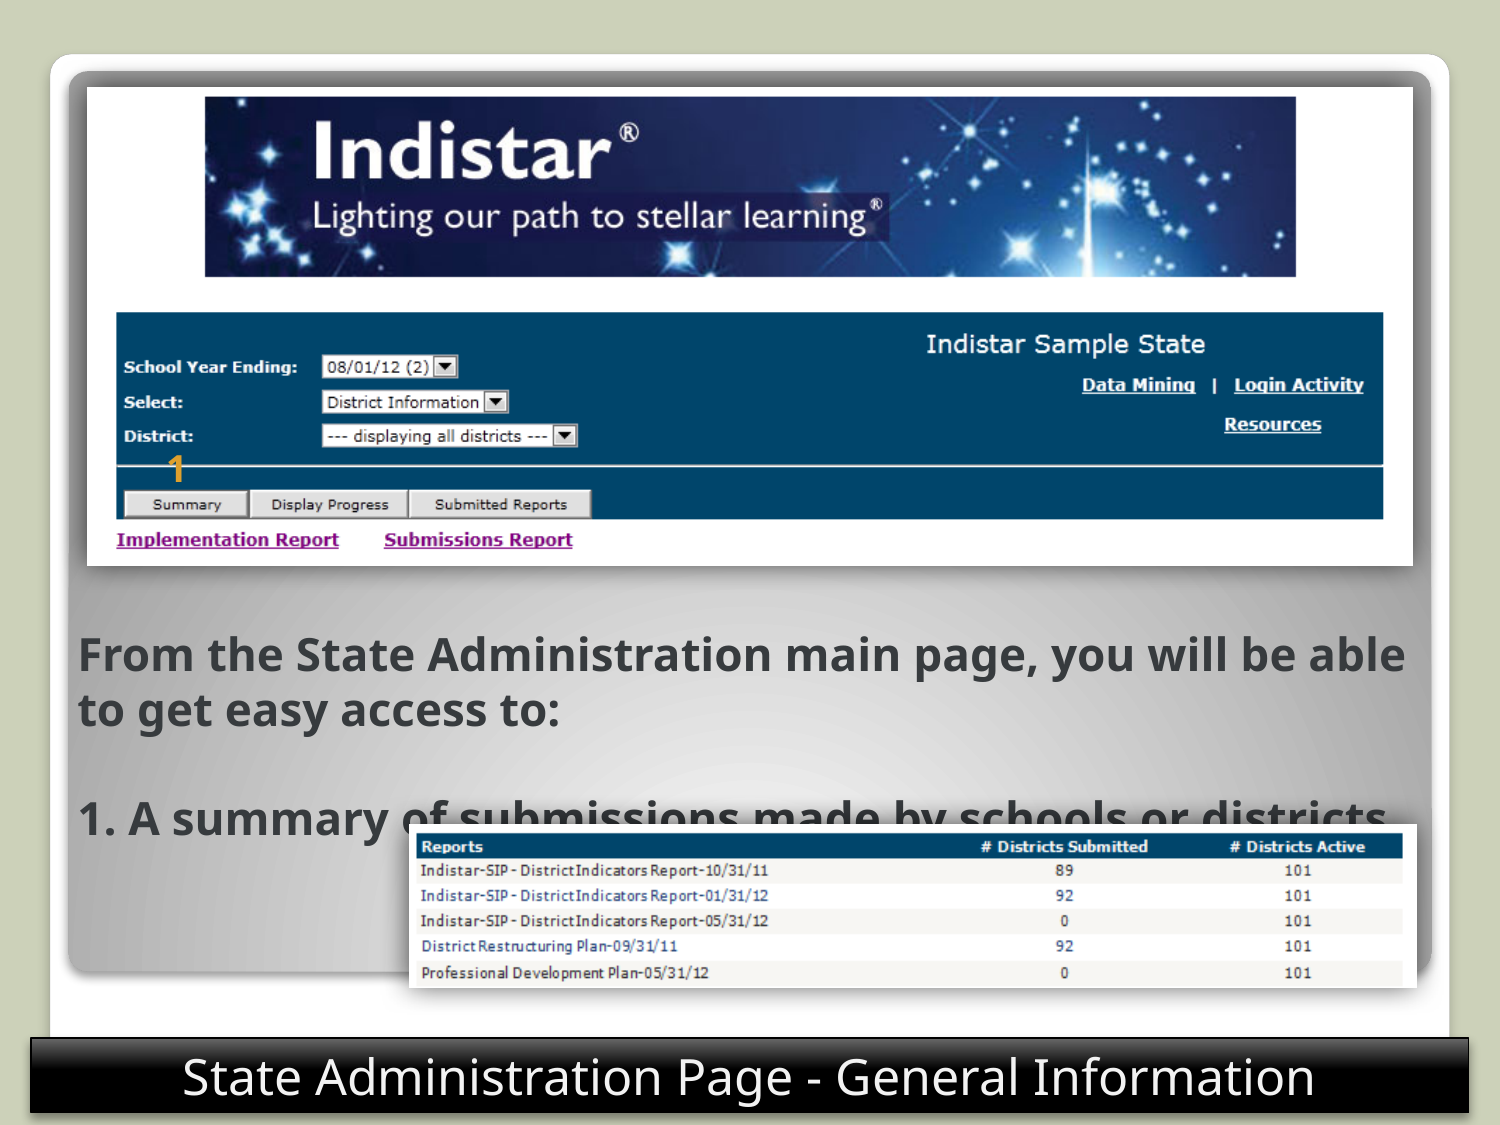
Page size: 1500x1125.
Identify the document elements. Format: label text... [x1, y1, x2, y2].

picture [87, 87, 1413, 566]
picture [409, 824, 1417, 988]
text_box State Administration Page - General Information [30, 1037, 1469, 1113]
title From the State Administration main page, you will be able to get easy access to: 1. A summary of submissions made by schools or districts [62, 565, 1438, 988]
